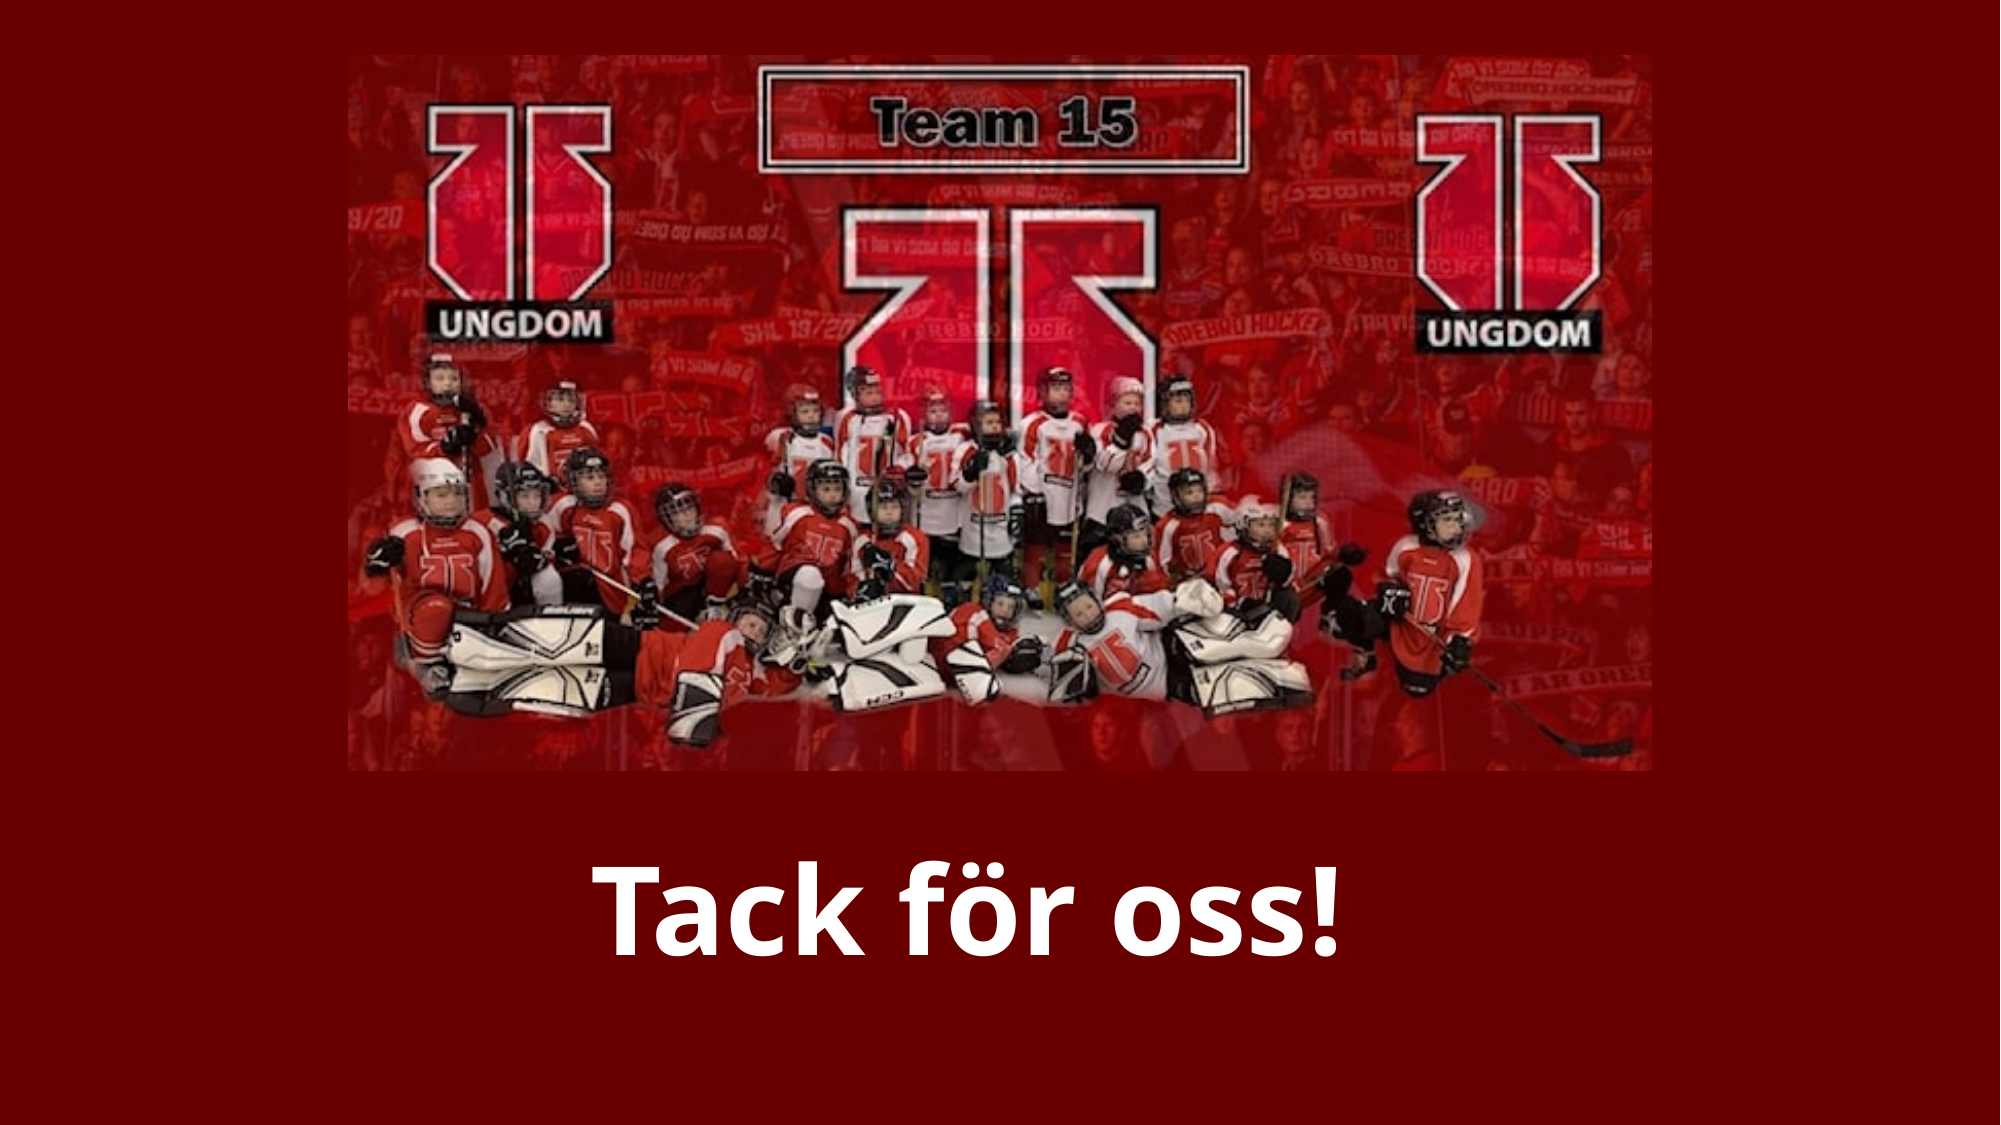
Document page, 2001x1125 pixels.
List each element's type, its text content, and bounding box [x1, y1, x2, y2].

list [348, 55, 1652, 771]
title Tack för oss! [575, 806, 1453, 1025]
